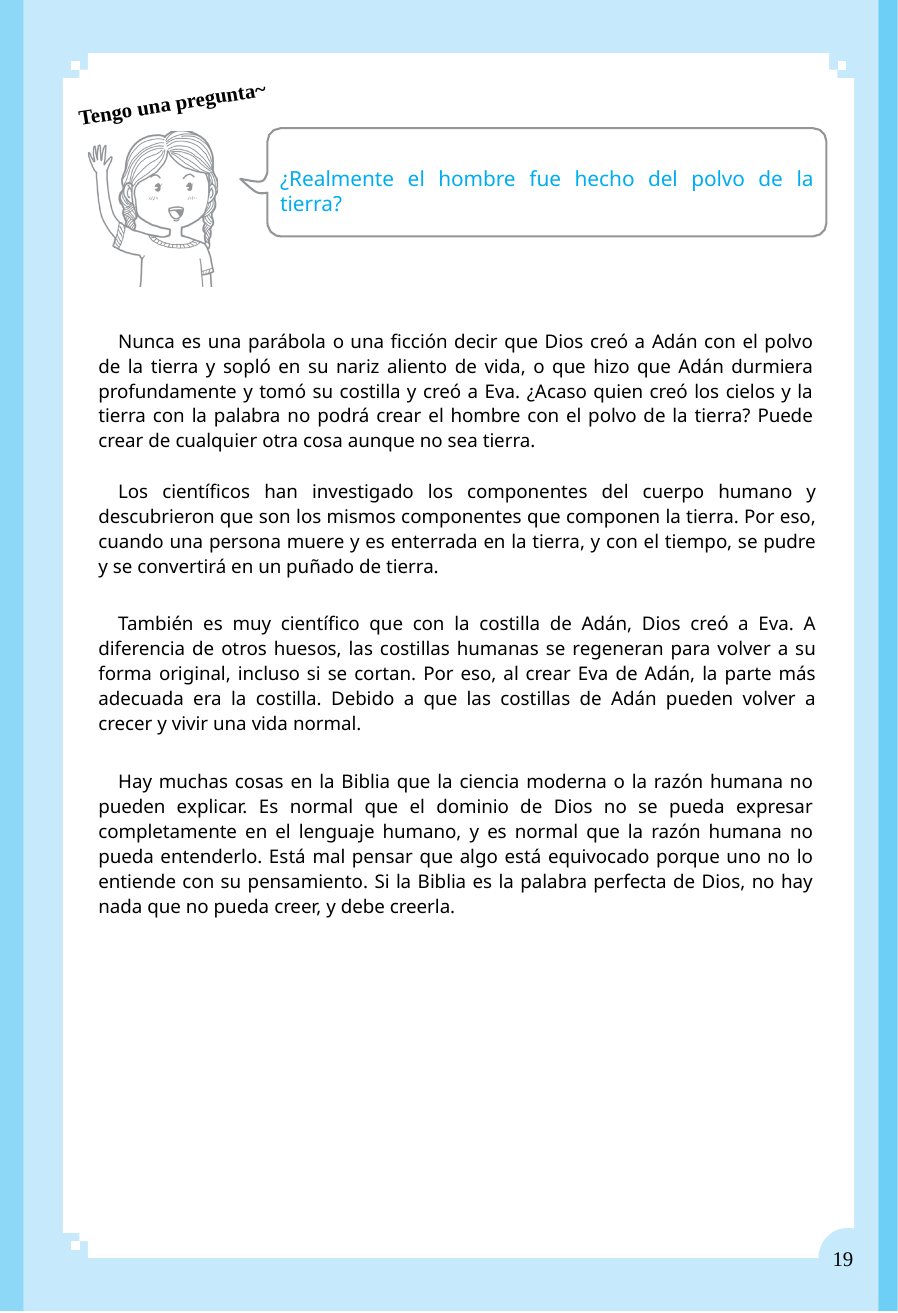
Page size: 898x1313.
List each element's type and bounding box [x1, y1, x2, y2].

text_box [0, 0, 898, 1312]
